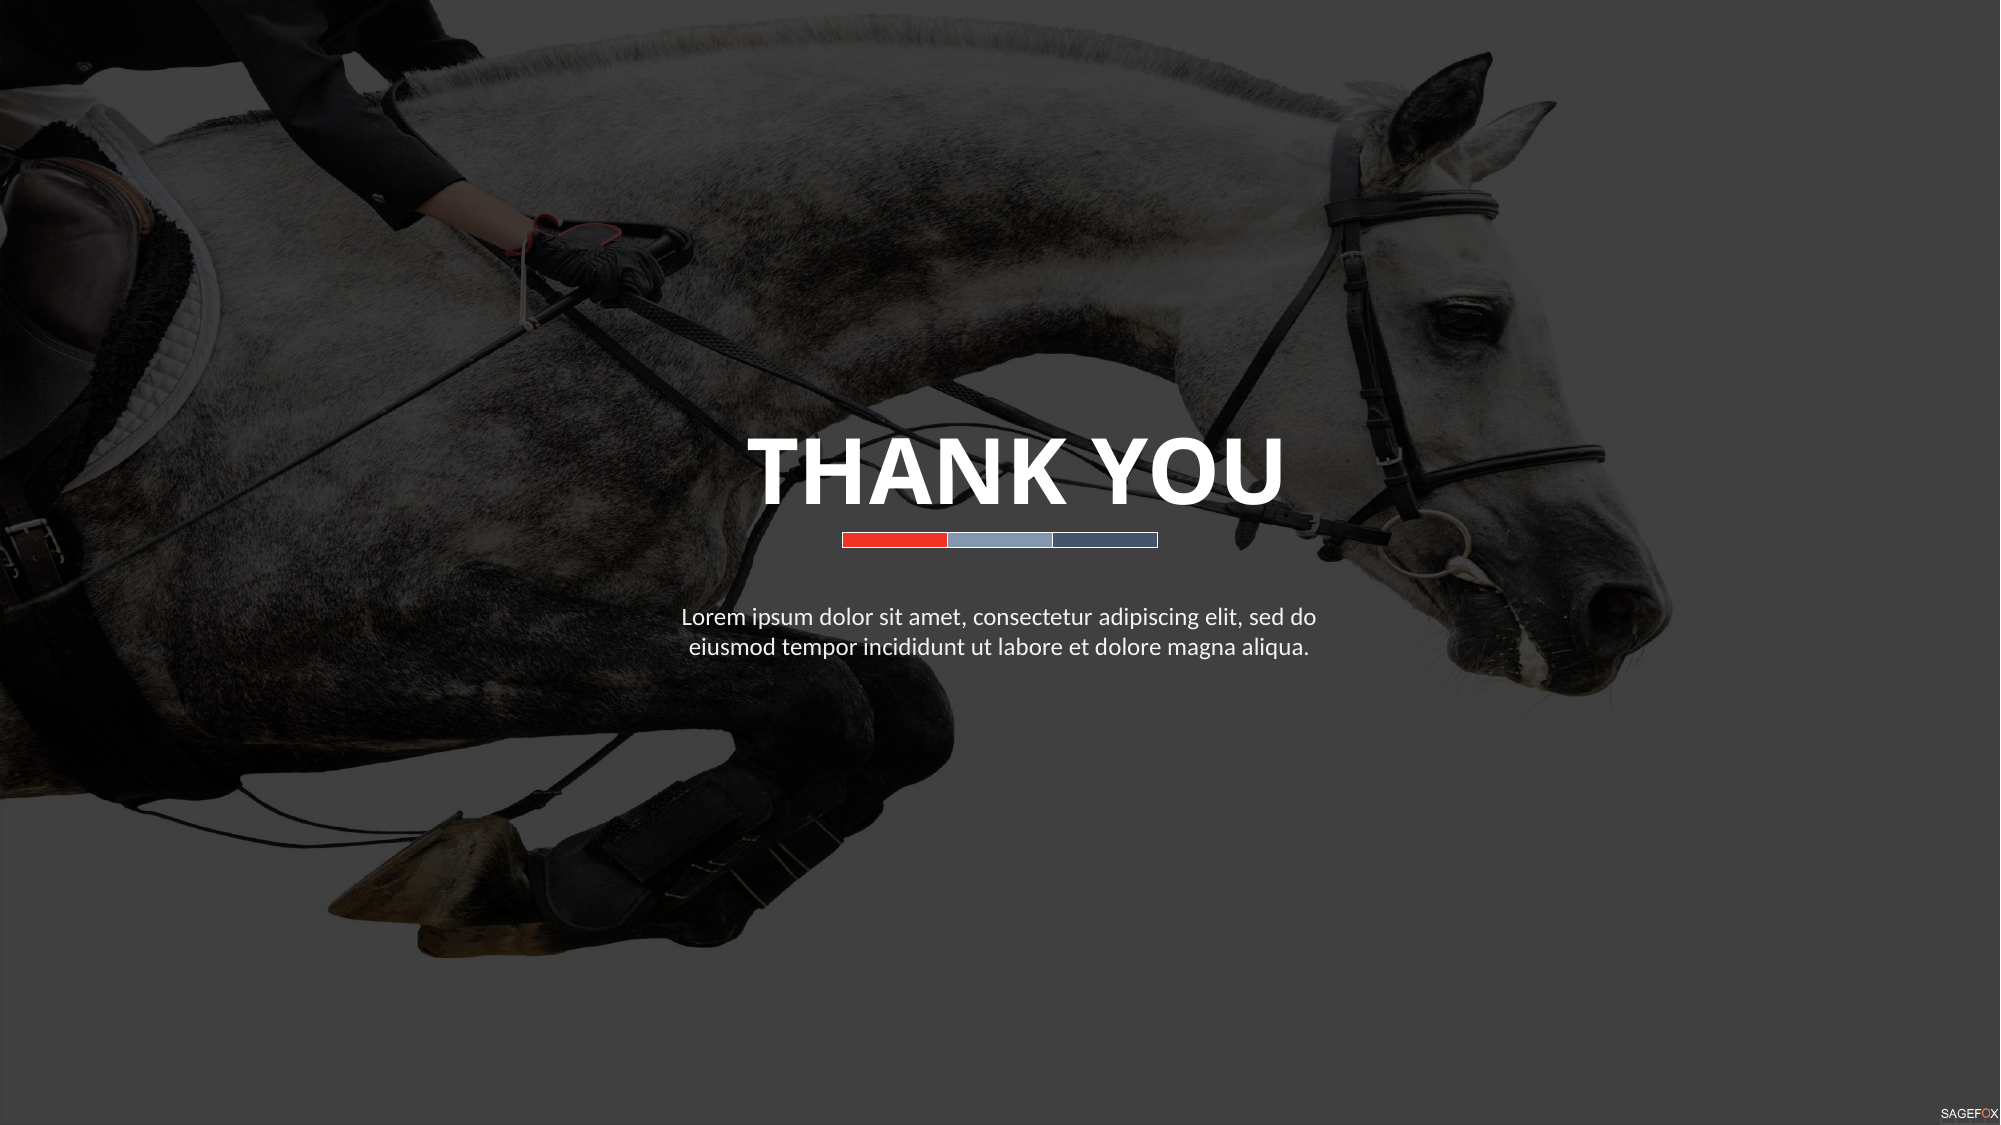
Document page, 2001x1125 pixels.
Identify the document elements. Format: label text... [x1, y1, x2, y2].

text_box Lorem ipsum dolor sit amet, consectetur adipiscing elit, sed do eiusmod tempor incididunt ut labore et dolore magna aliqua. [660, 593, 1340, 668]
picture [0, 0, 2001, 1125]
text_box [842, 532, 1158, 548]
text_box THANK YOU [565, 405, 1470, 531]
